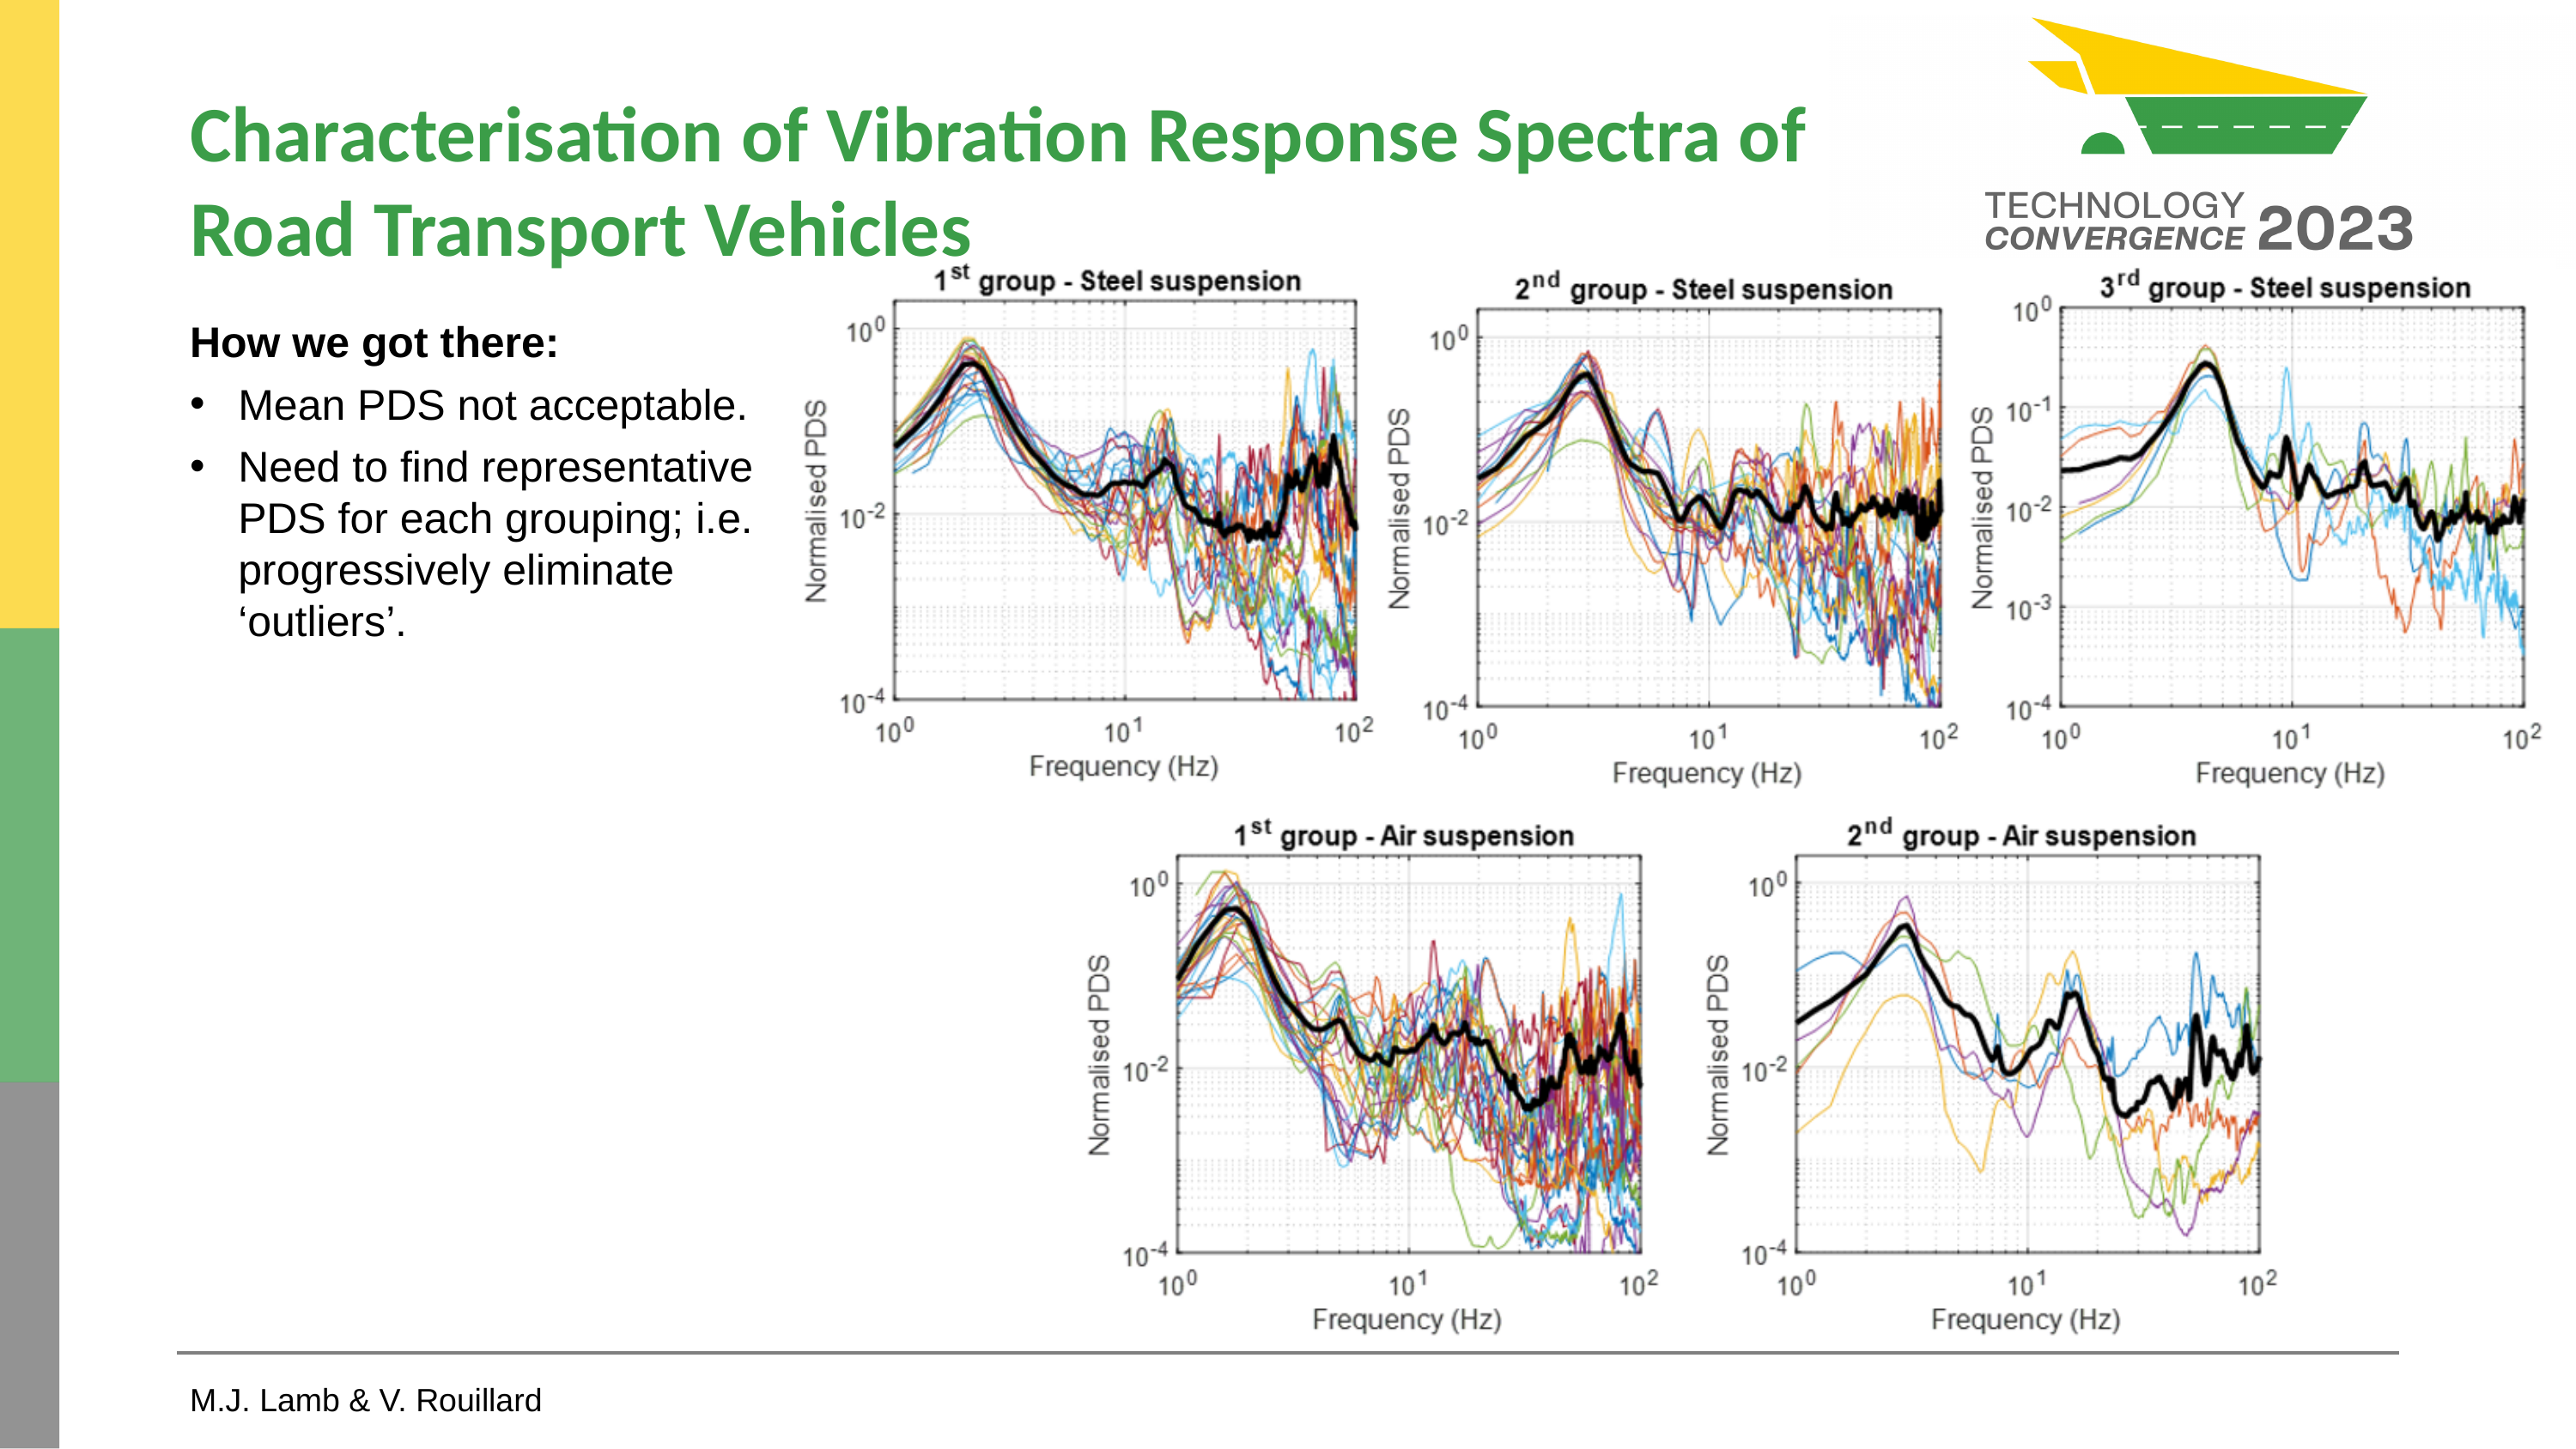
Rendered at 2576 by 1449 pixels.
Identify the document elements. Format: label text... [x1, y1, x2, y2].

list M.J. Lamb & V. Rouillard [177, 1373, 1289, 1445]
list How we got there: Mean PDS not acceptable. Need to find representative PDS for each grouping; i.e. progressively eliminate ‘outliers’. [177, 308, 783, 755]
picture [787, 15, 2576, 1343]
title Characterisation of Vibration Response Spectra of Road Transport Vehicles [177, 76, 1856, 308]
